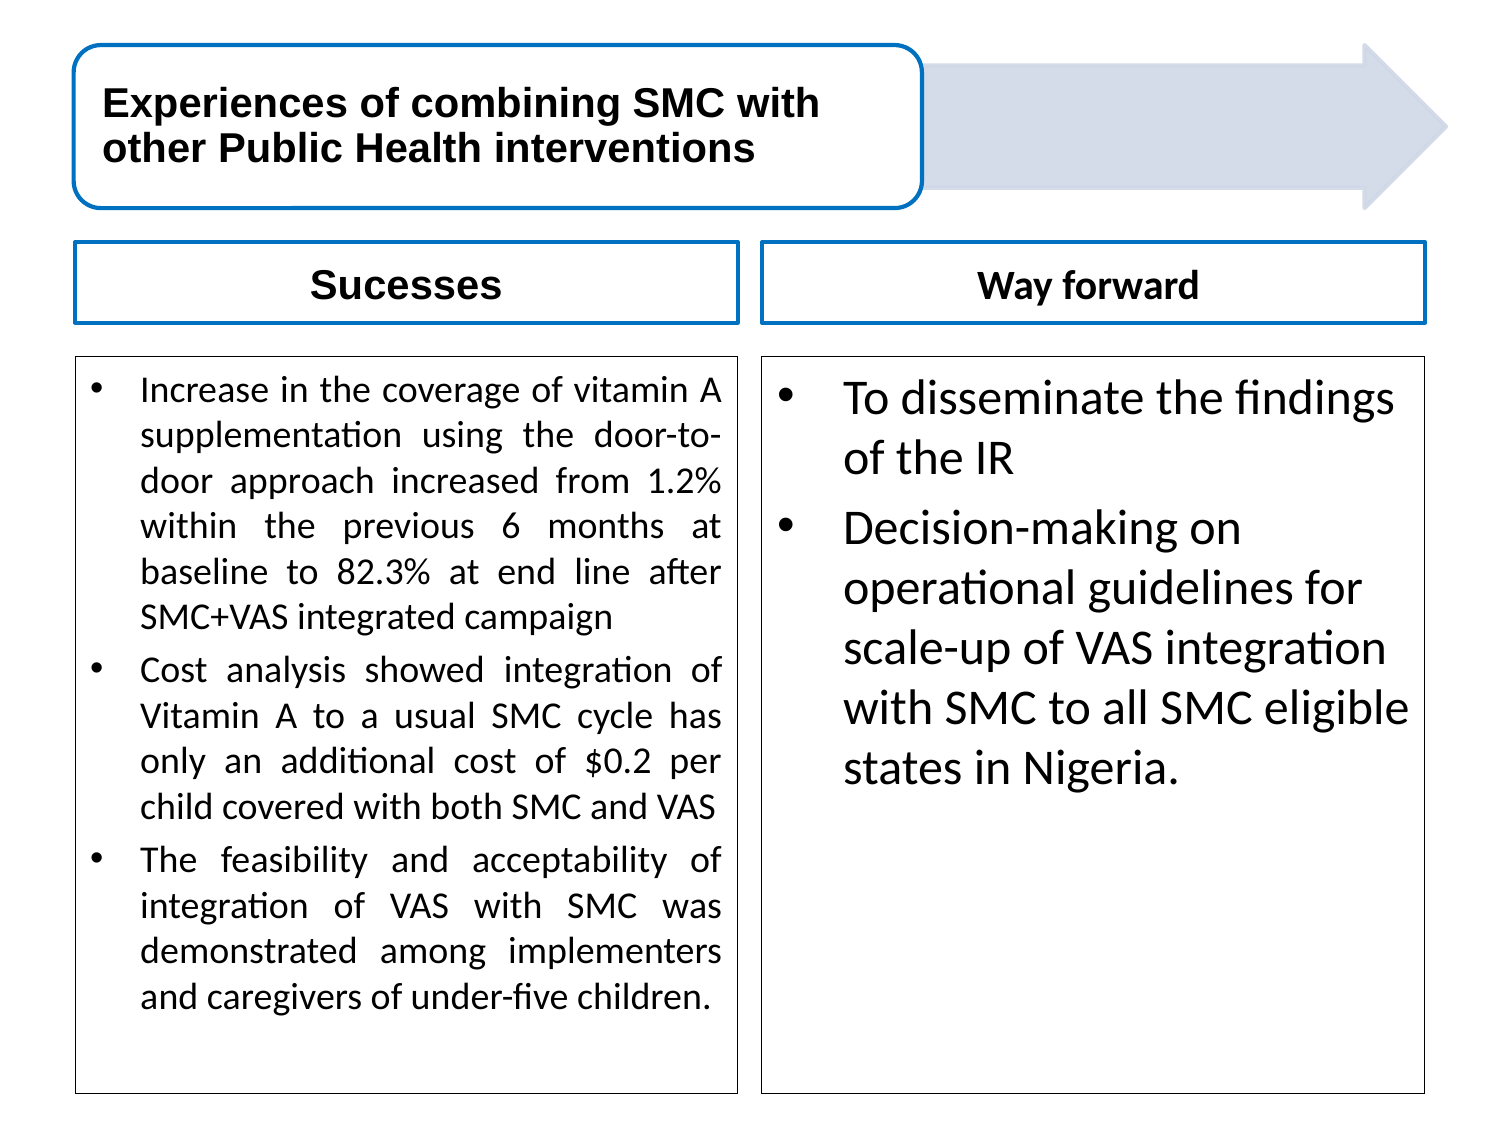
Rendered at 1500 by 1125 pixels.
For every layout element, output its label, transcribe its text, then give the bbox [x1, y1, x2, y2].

text_box Sucesses [73, 240, 740, 325]
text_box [72, 44, 1448, 209]
list Increase in the coverage of vitamin A supplementation using the door-to-door approach increased from 1.2% within the previous 6 months at baseline to 82.3% at end line after SMC+VAS integrated campaign Cost analysis showed integration of Vitamin A to a usual SMC cycle has only an additional cost of $0.2 per child covered with both SMC and VAS The feasibility and acceptability of integration of VAS with SMC was demonstrated among implementers and caregivers of under-five children. [75, 356, 738, 1094]
list To disseminate the findings of the IR Decision-making on operational guidelines for scale-up of VAS integration with SMC to all SMC eligible states in Nigeria. [761, 356, 1425, 1094]
list Way forward [760, 240, 1427, 325]
